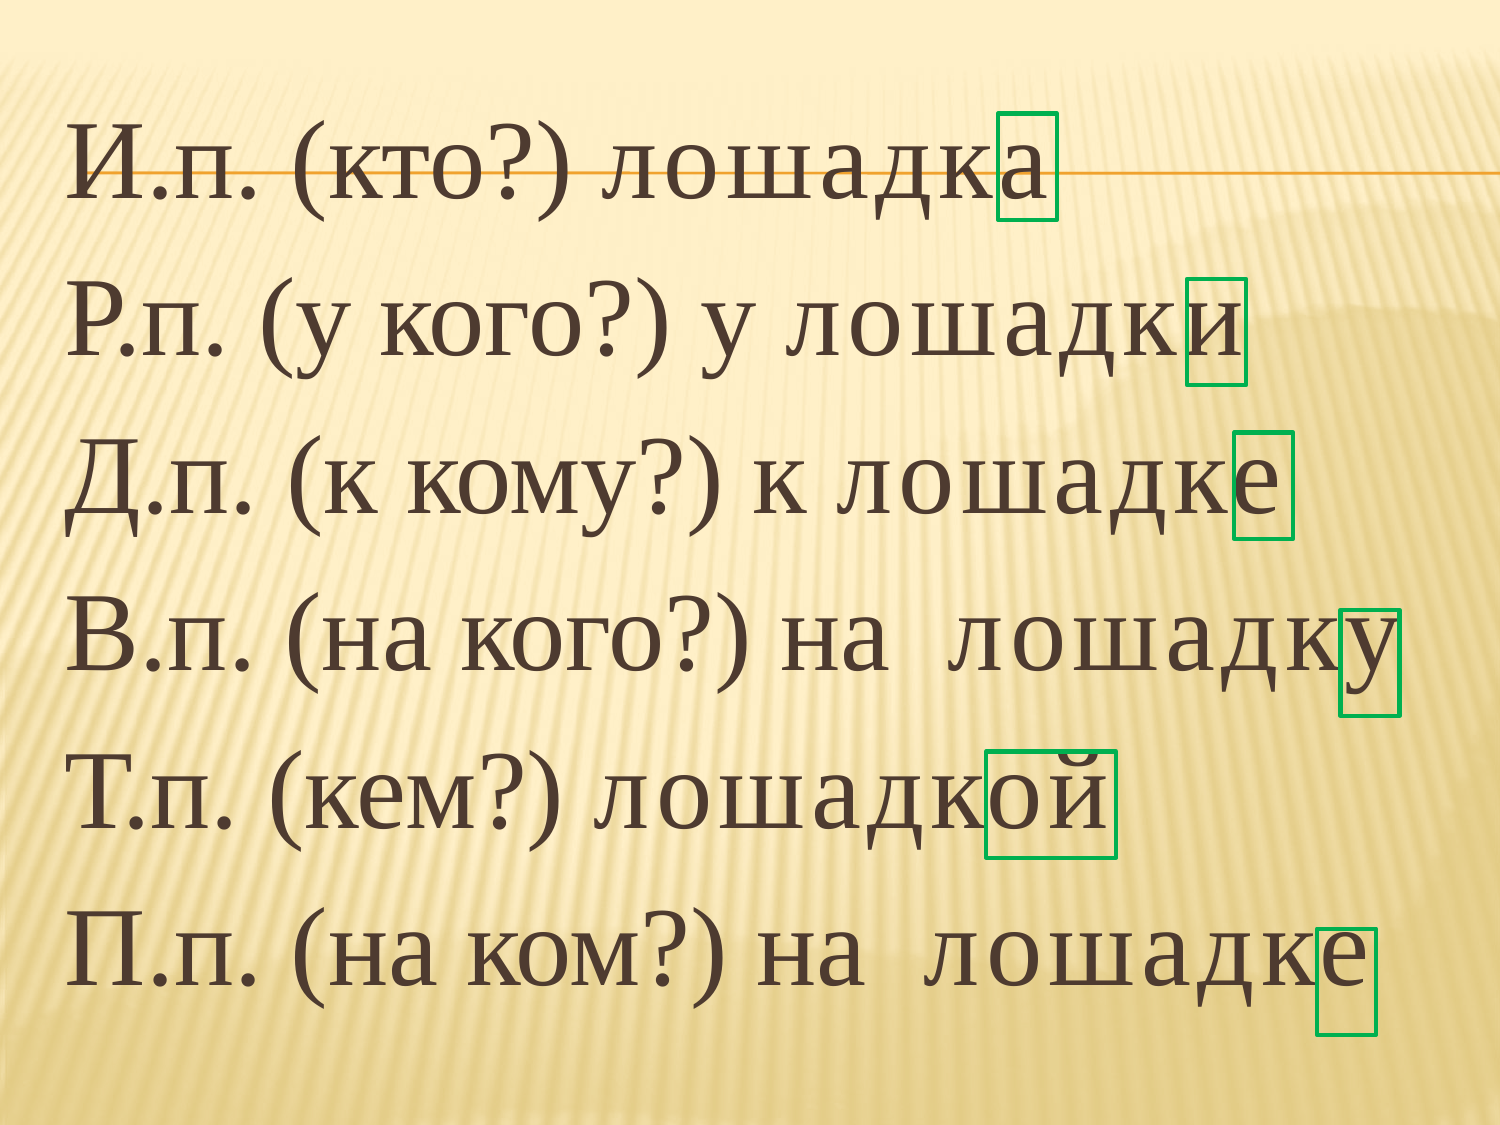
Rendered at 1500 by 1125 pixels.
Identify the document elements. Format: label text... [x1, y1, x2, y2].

text_box [984, 749, 1118, 860]
text_box [1232, 430, 1295, 541]
text_box [996, 111, 1059, 222]
text_box [1315, 927, 1378, 1037]
text_box [1185, 277, 1248, 387]
list И.п. (кто?) лошадка Р.п. (у кого?) у лошадки Д.п. (к кому?) к лошадке В.п. (на кого?) на лошадку Т.п. (кем?) лошадкой П.п. (на ком?) на лошадке [50, 78, 1475, 1047]
text_box [1338, 608, 1402, 718]
